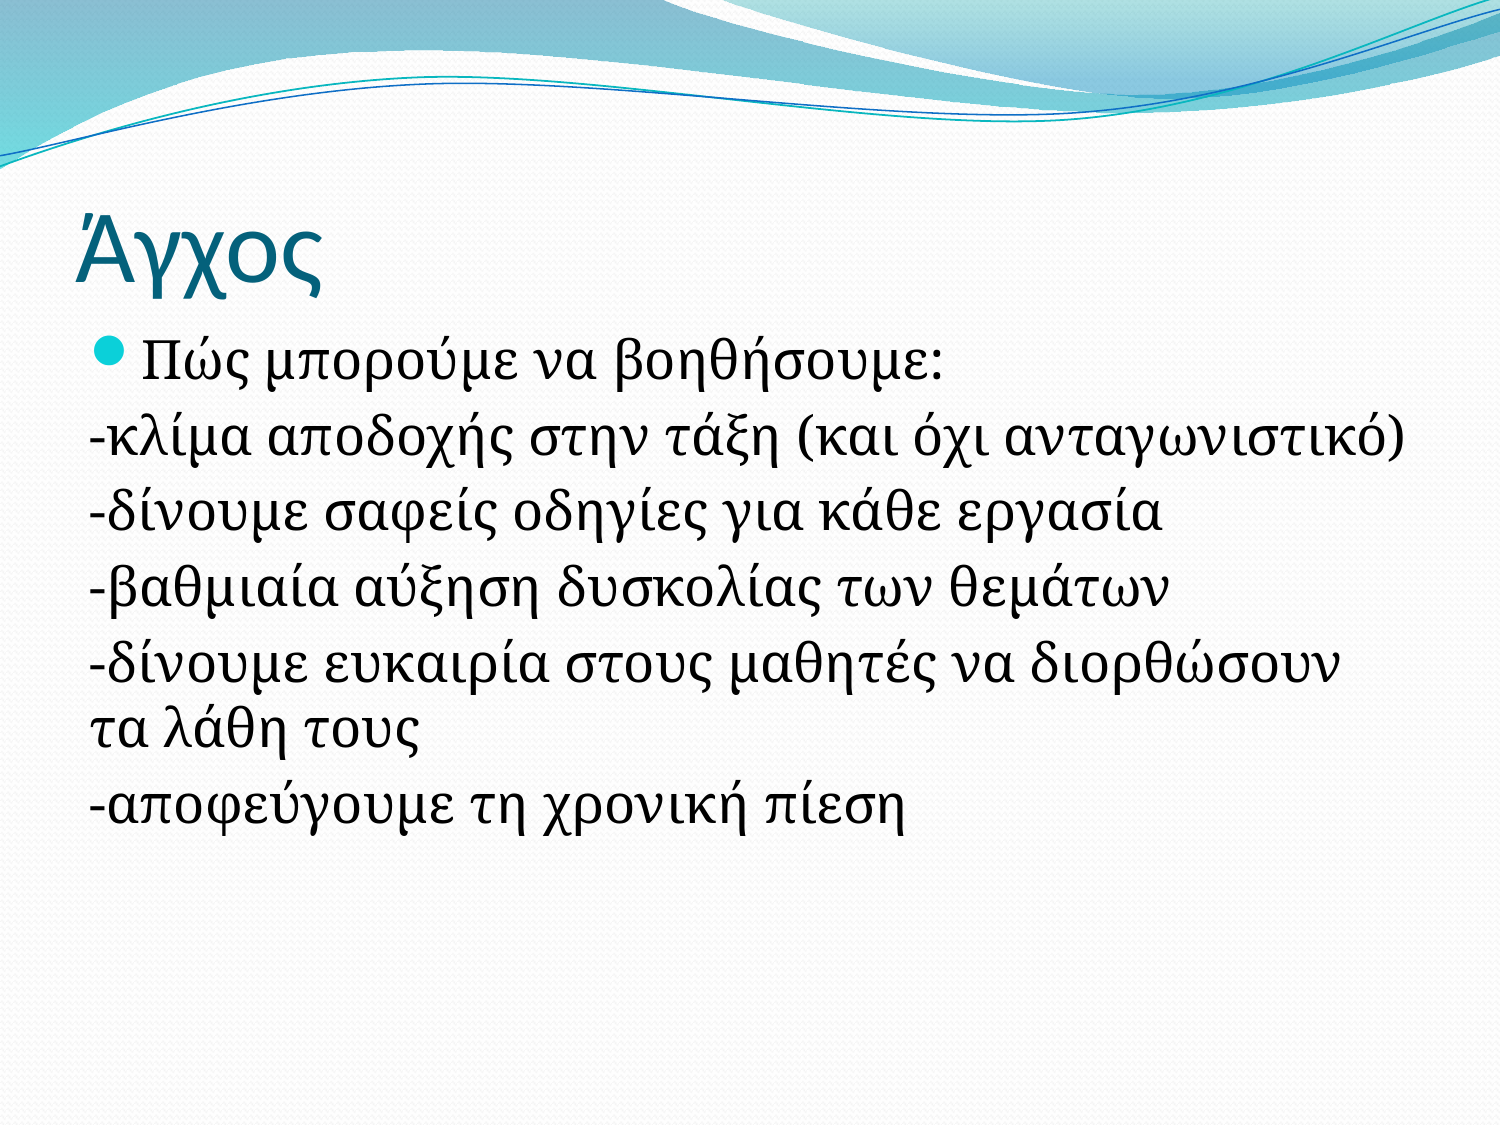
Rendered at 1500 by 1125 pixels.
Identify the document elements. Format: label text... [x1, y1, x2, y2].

list Πώς μπορούμε να βοηθήσουμε: -κλίμα αποδοχής στην τάξη (και όχι ανταγωνιστικό) -δίνουμε σαφείς οδηγίες για κάθε εργασία -βαθμιαία αύξηση δυσκολίας των θεμάτων -δίνουμε ευκαιρία στους μαθητές να διορθώσουν τα λάθη τους -αποφεύγουμε τη χρονική πίεση [75, 317, 1425, 1038]
title Άγχος [75, 115, 1425, 303]
